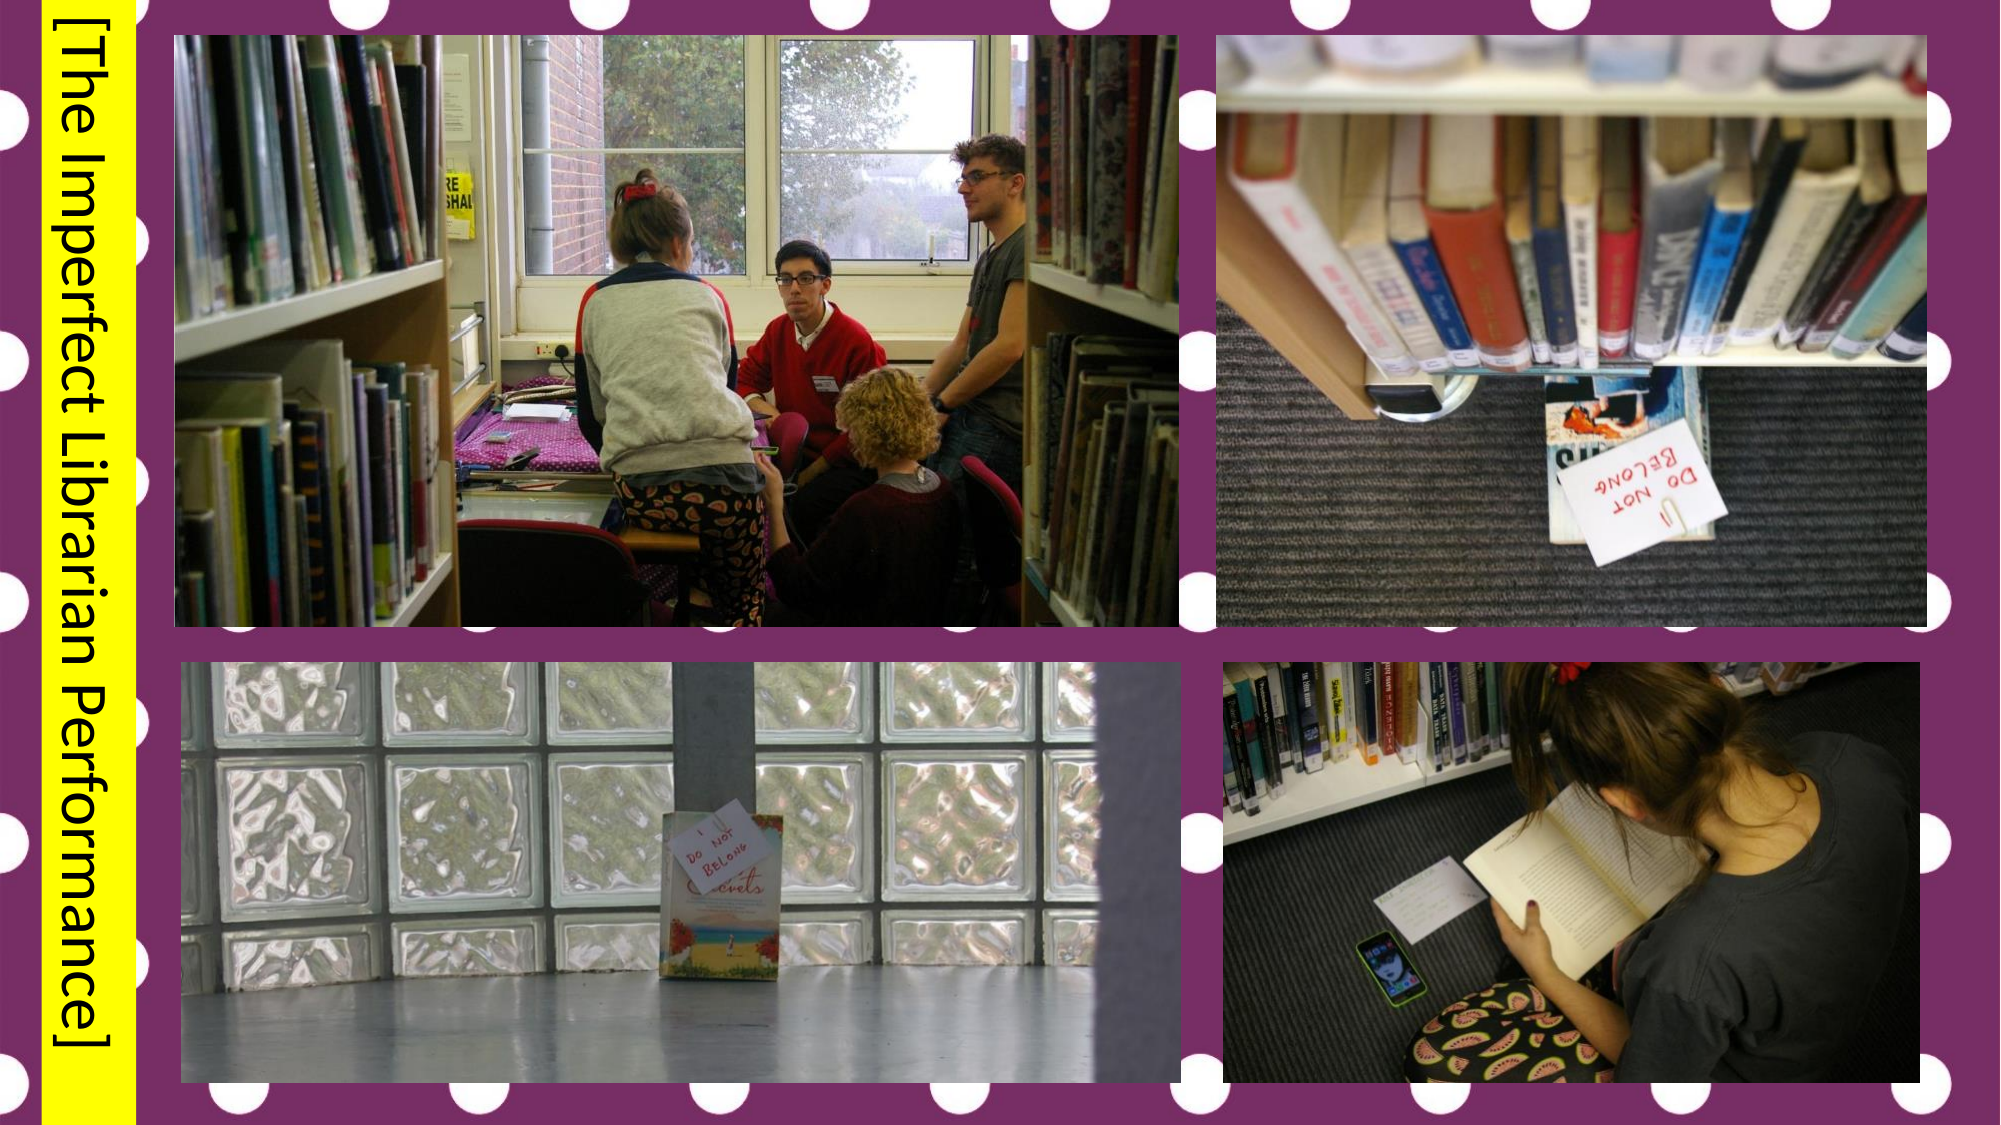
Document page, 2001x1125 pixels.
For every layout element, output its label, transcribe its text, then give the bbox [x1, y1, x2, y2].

text_box [The Imperfect Librarian Performance] [41, 0, 137, 1125]
picture [0, 0, 41, 1125]
picture [137, 0, 2001, 1125]
